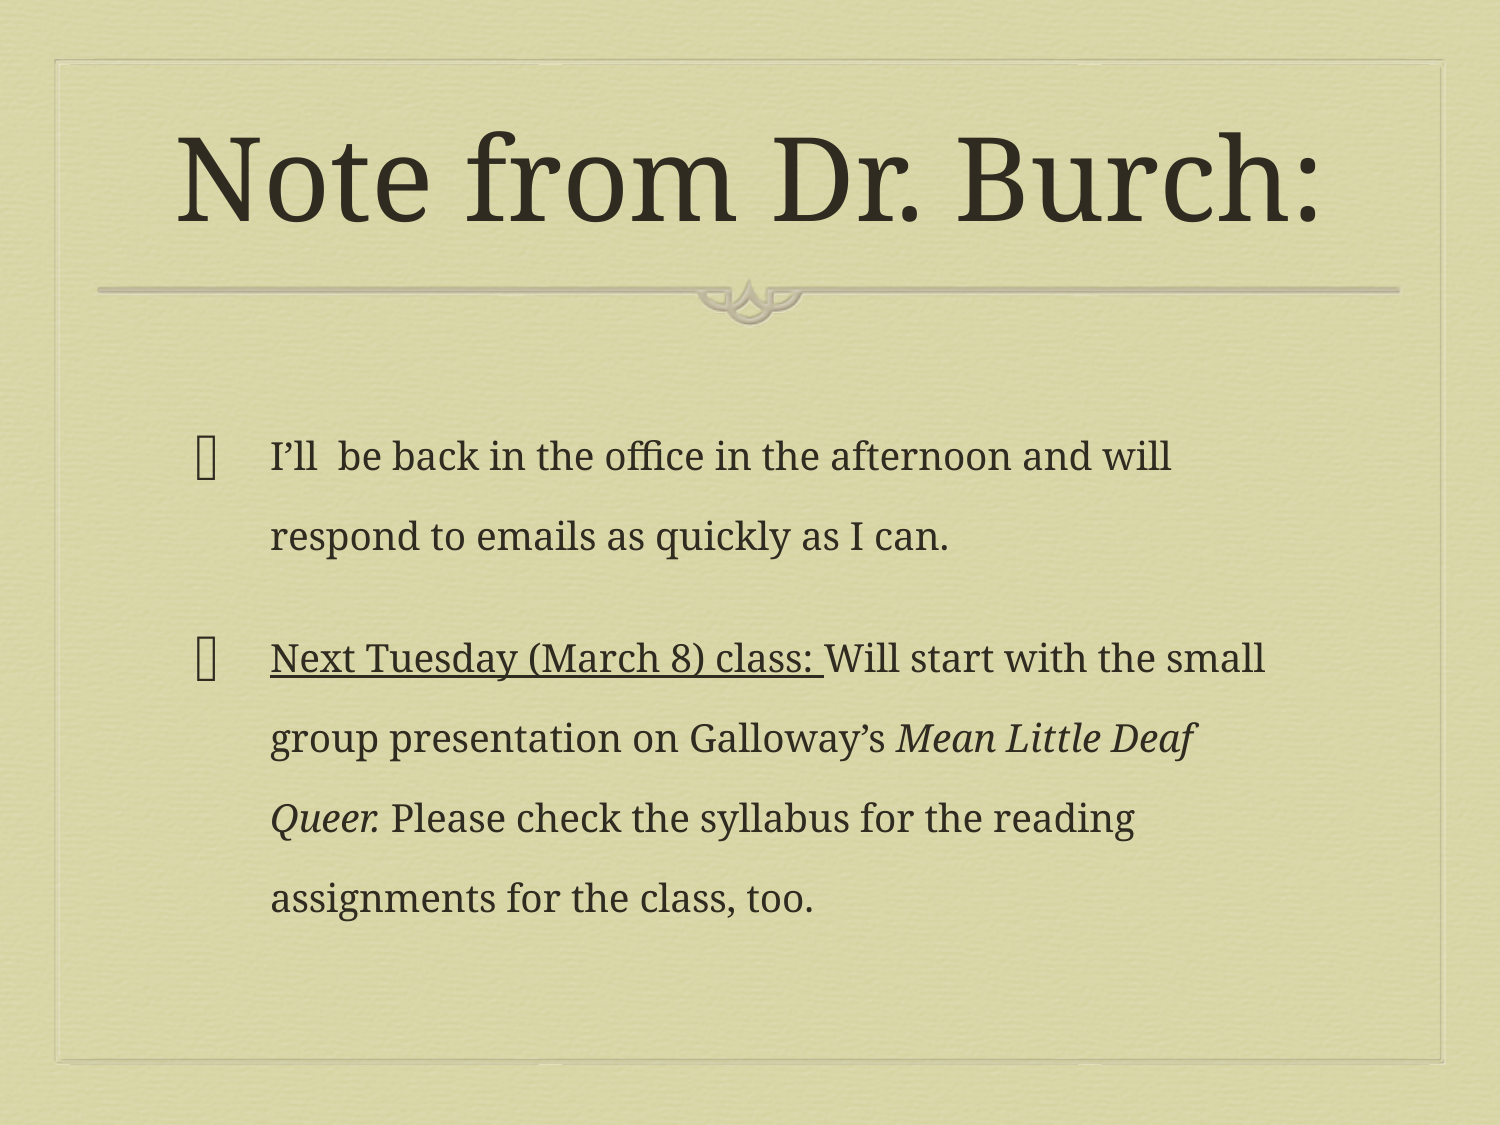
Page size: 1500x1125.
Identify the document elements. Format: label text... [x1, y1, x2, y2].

list I’ll be back in the office in the afternoon and will respond to emails as quickly as I can. Next Tuesday (March 8) class: Will start with the small group presentation on Galloway’s Mean Little Deaf Queer. Please check the syllabus for the reading assignments for the class, too. [180, 416, 1320, 939]
title Note from Dr. Burch: [131, 62, 1369, 288]
picture [0, 0, 1500, 1125]
